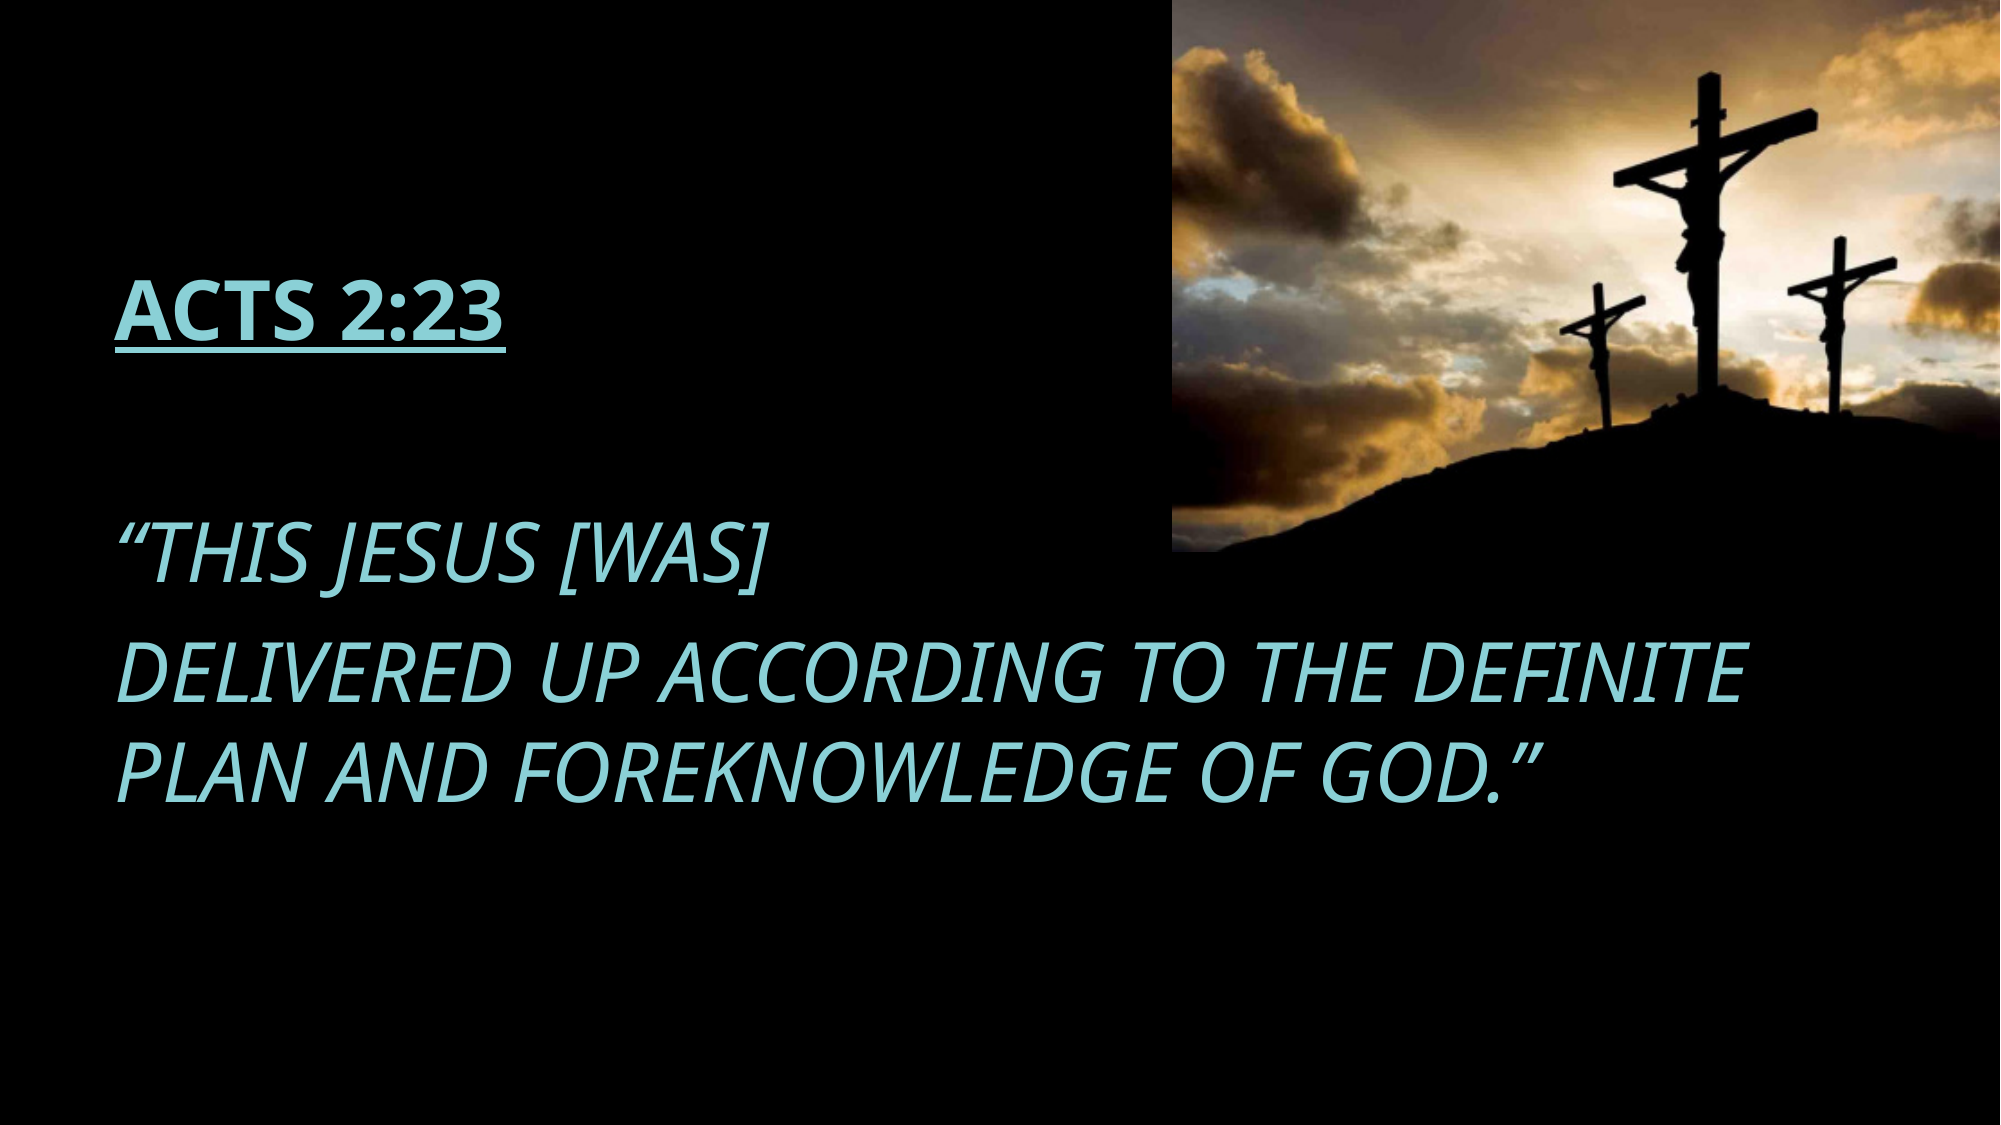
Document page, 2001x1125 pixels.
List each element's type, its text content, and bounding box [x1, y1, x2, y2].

picture [1171, 0, 2000, 552]
text_box Acts 2:23 “This Jesus [was] delivered up according to the definite plan and foreknowledge of God.” [99, 249, 1883, 1125]
